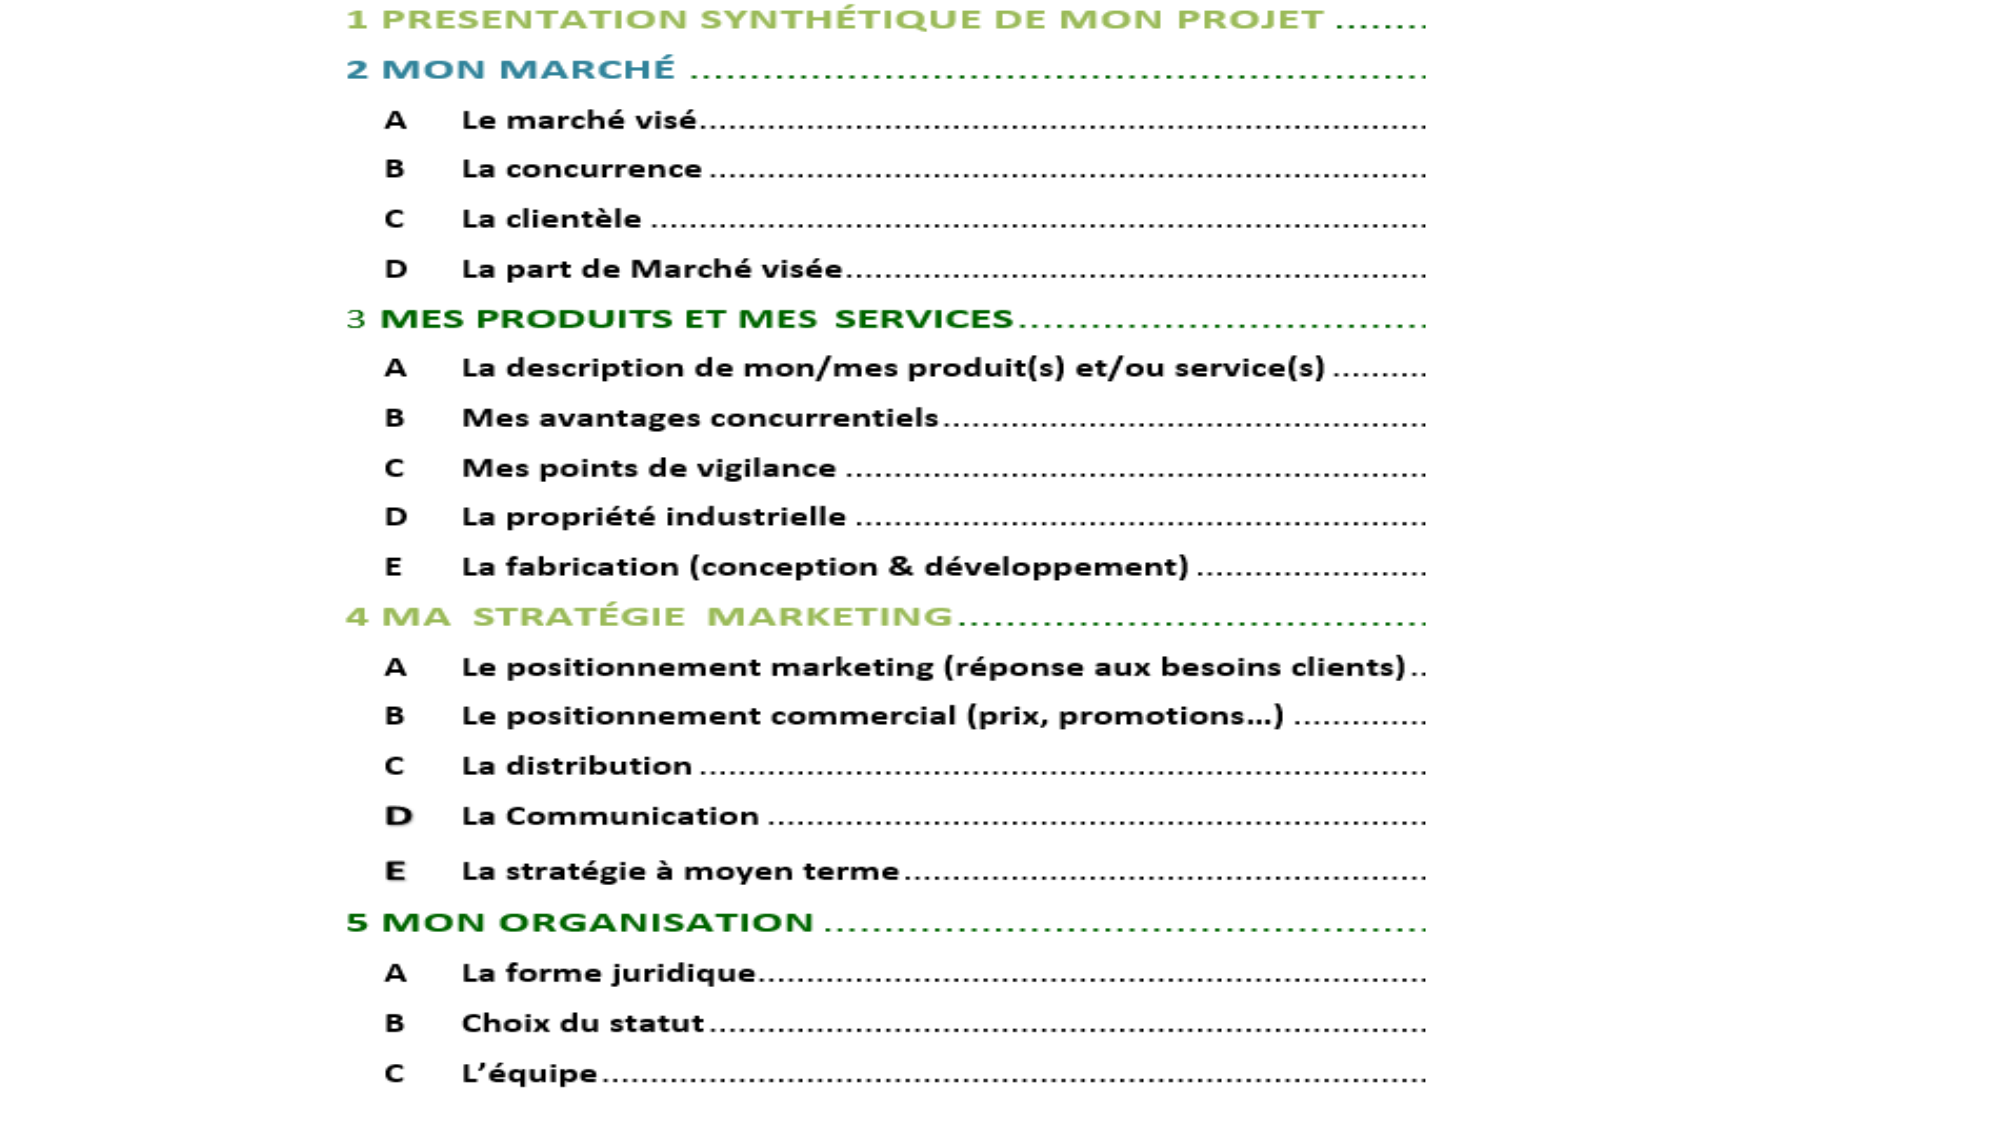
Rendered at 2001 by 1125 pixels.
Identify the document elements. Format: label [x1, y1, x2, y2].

picture [304, 0, 1426, 1106]
